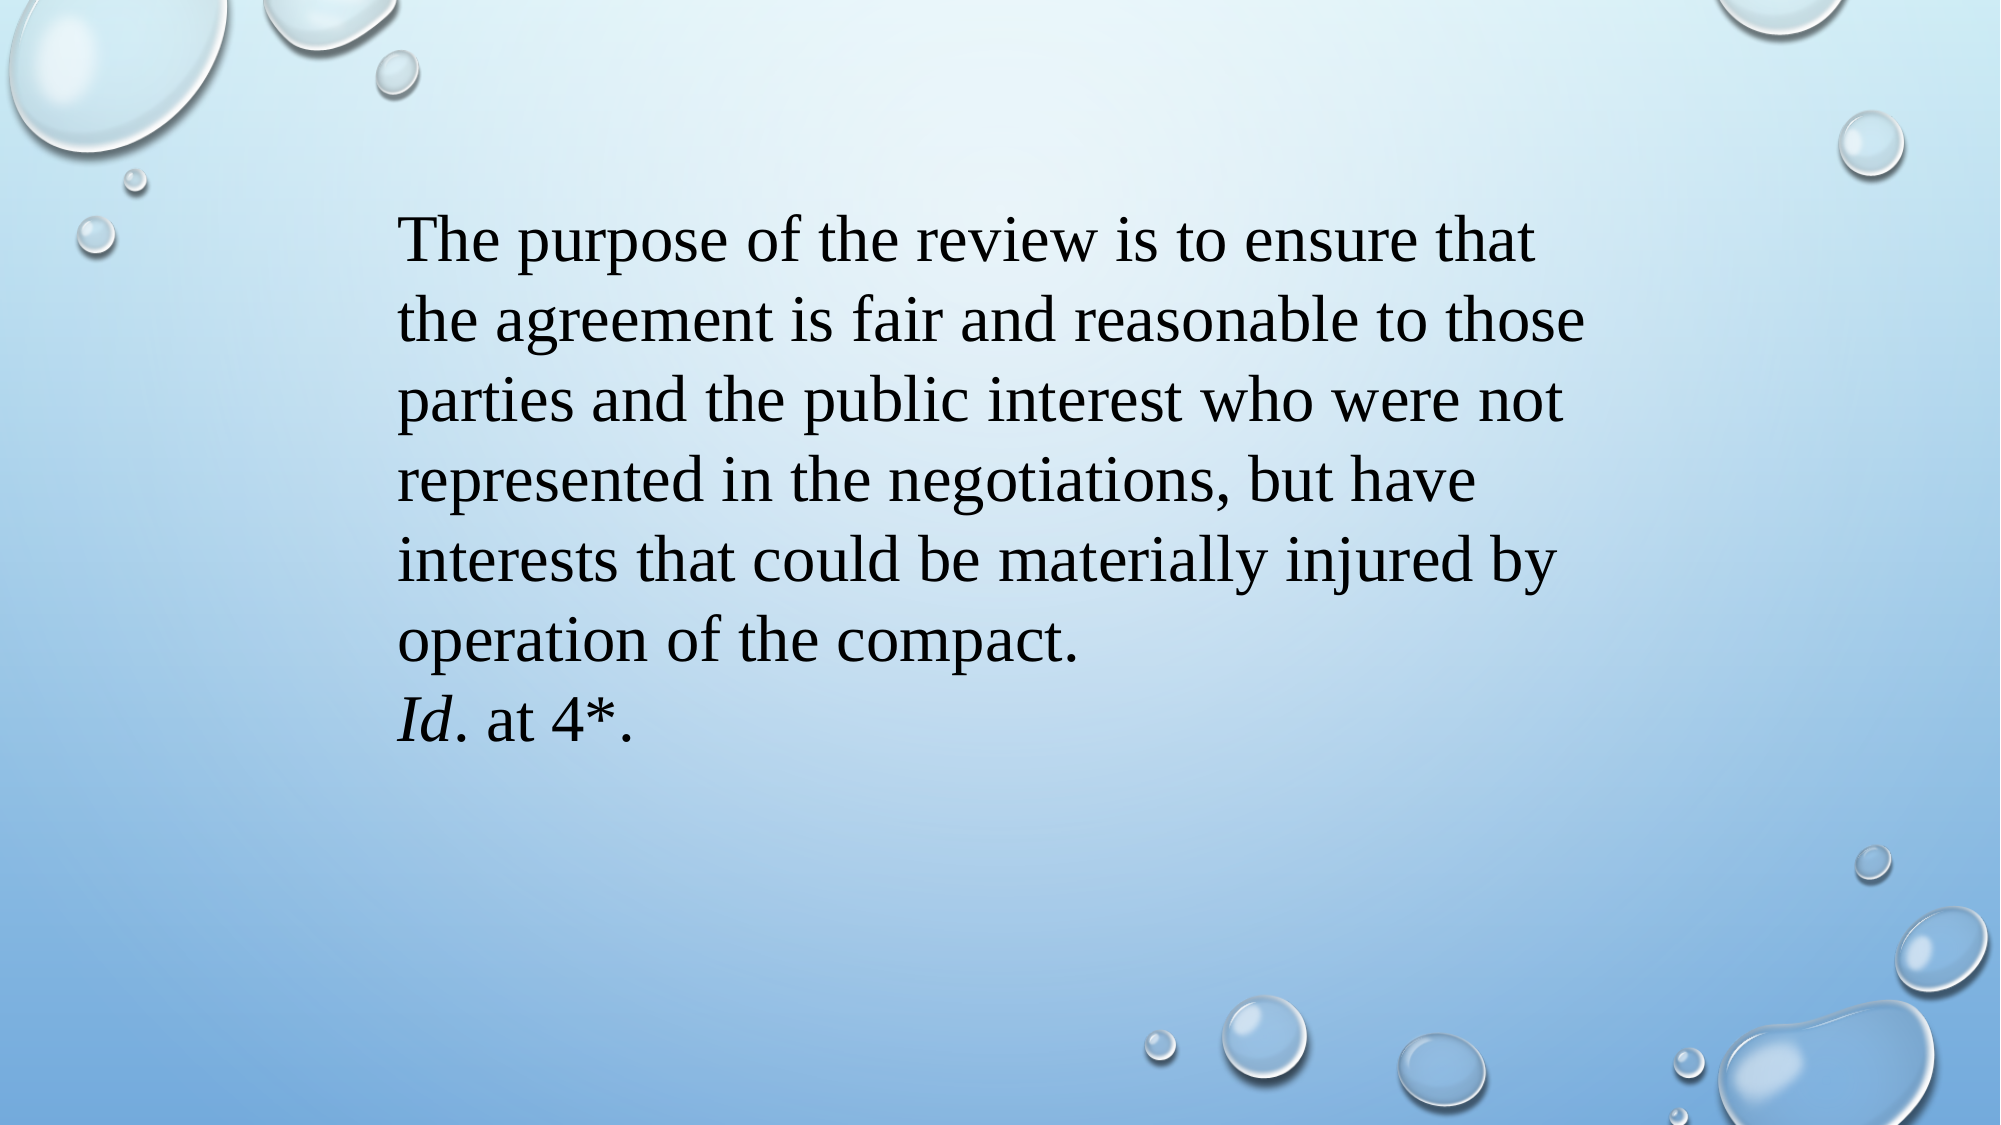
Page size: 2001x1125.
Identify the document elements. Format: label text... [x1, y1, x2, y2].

text_box The purpose of the review is to ensure that the agreement is fair and reasonable to those parties and the public interest who were not represented in the negotiations, but have interests that could be materially injured by operation of the compact. Id. at 4*. [382, 57, 1648, 762]
picture [0, 0, 2000, 1125]
